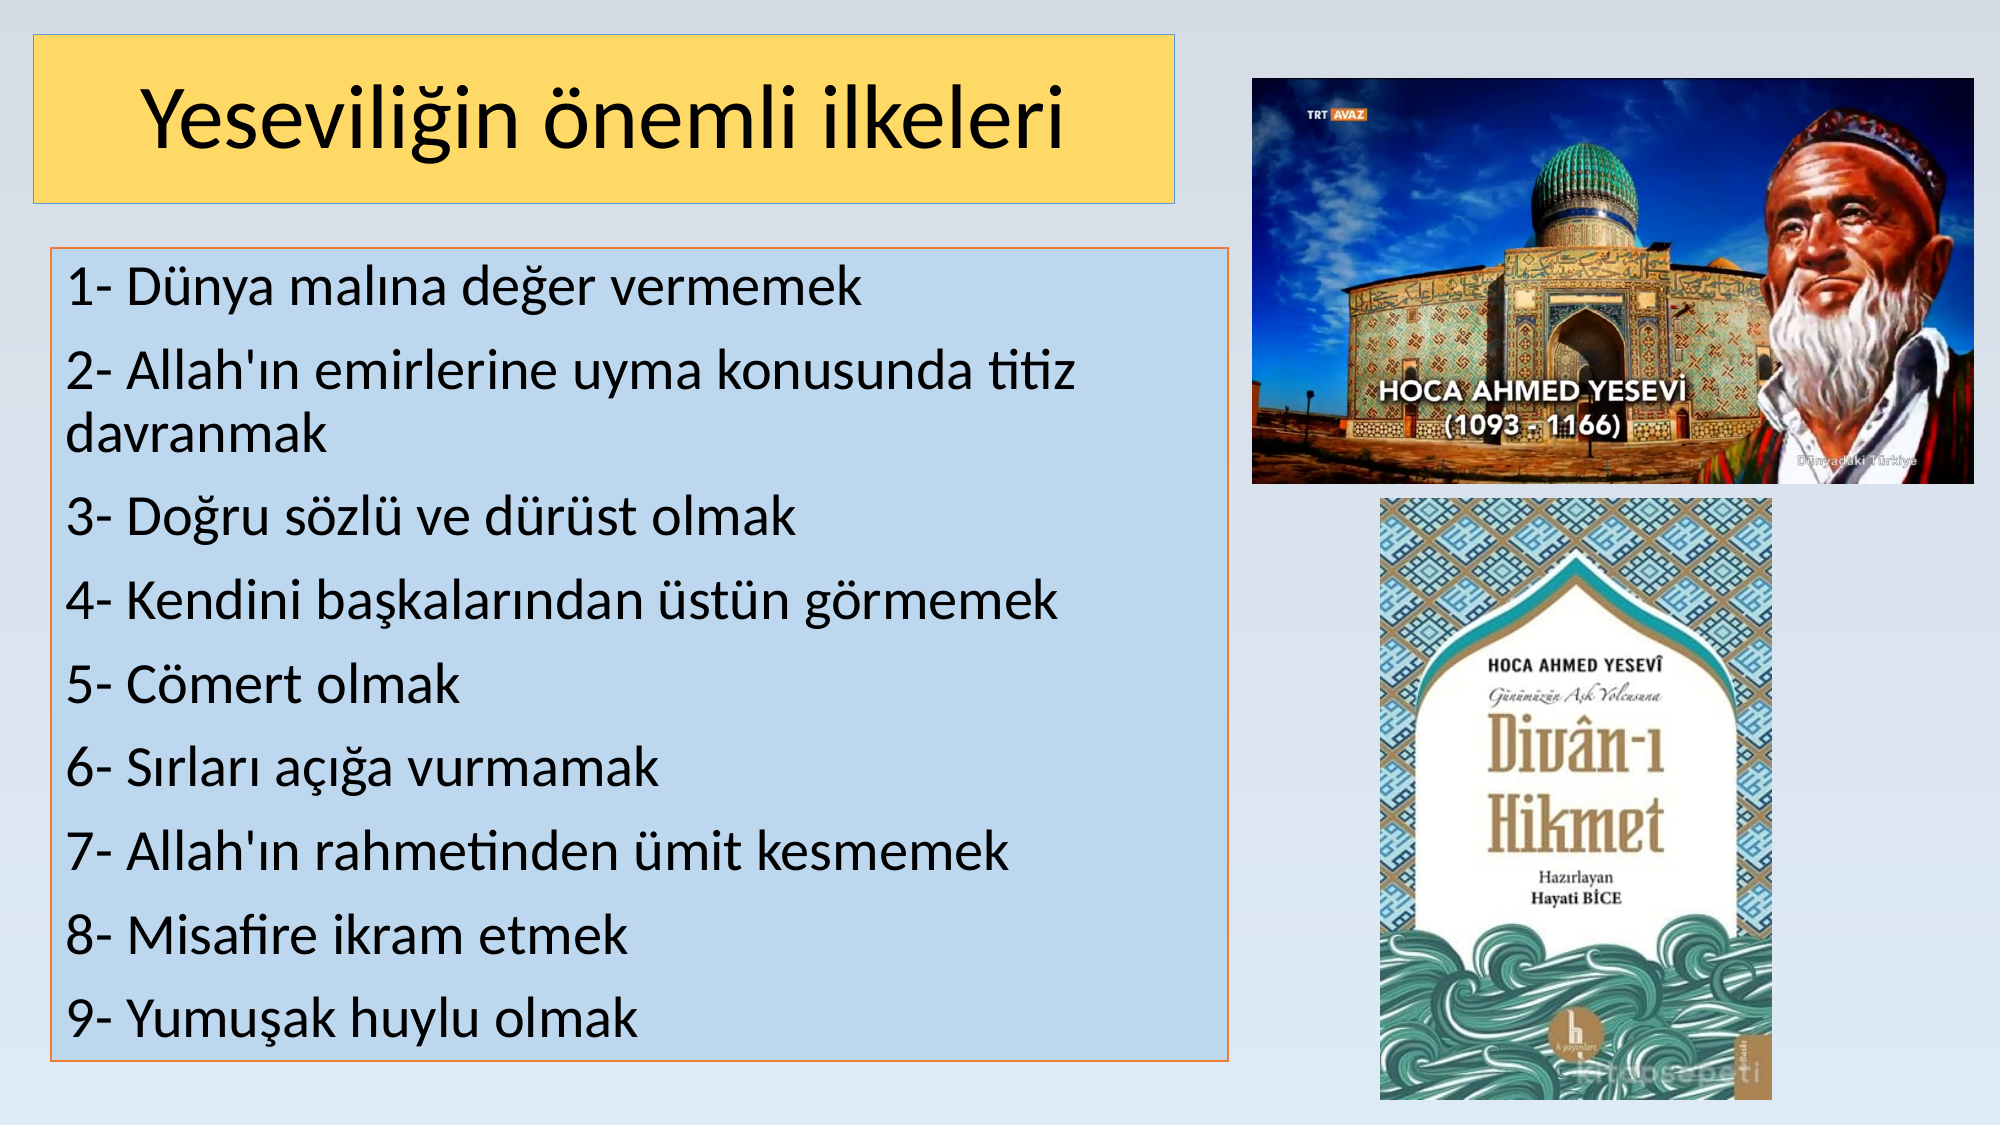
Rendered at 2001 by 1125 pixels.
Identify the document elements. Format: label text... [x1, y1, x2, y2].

picture [1380, 498, 1772, 1100]
title Yeseviliğin önemli ilkeleri [33, 34, 1175, 204]
list 1- Dünya malına değer vermemek 2- Allah'ın emirlerine uyma konusunda titiz davranmak 3- Doğru sözlü ve dürüst olmak 4- Kendini başkalarından üstün görmemek 5- Cömert olmak 6- Sırları açığa vurmamak 7- Allah'ın rahmetinden ümit kesmemek 8- Misafire ikram etmek 9- Yumuşak huylu olmak [50, 247, 1229, 1062]
picture [1252, 78, 1974, 484]
